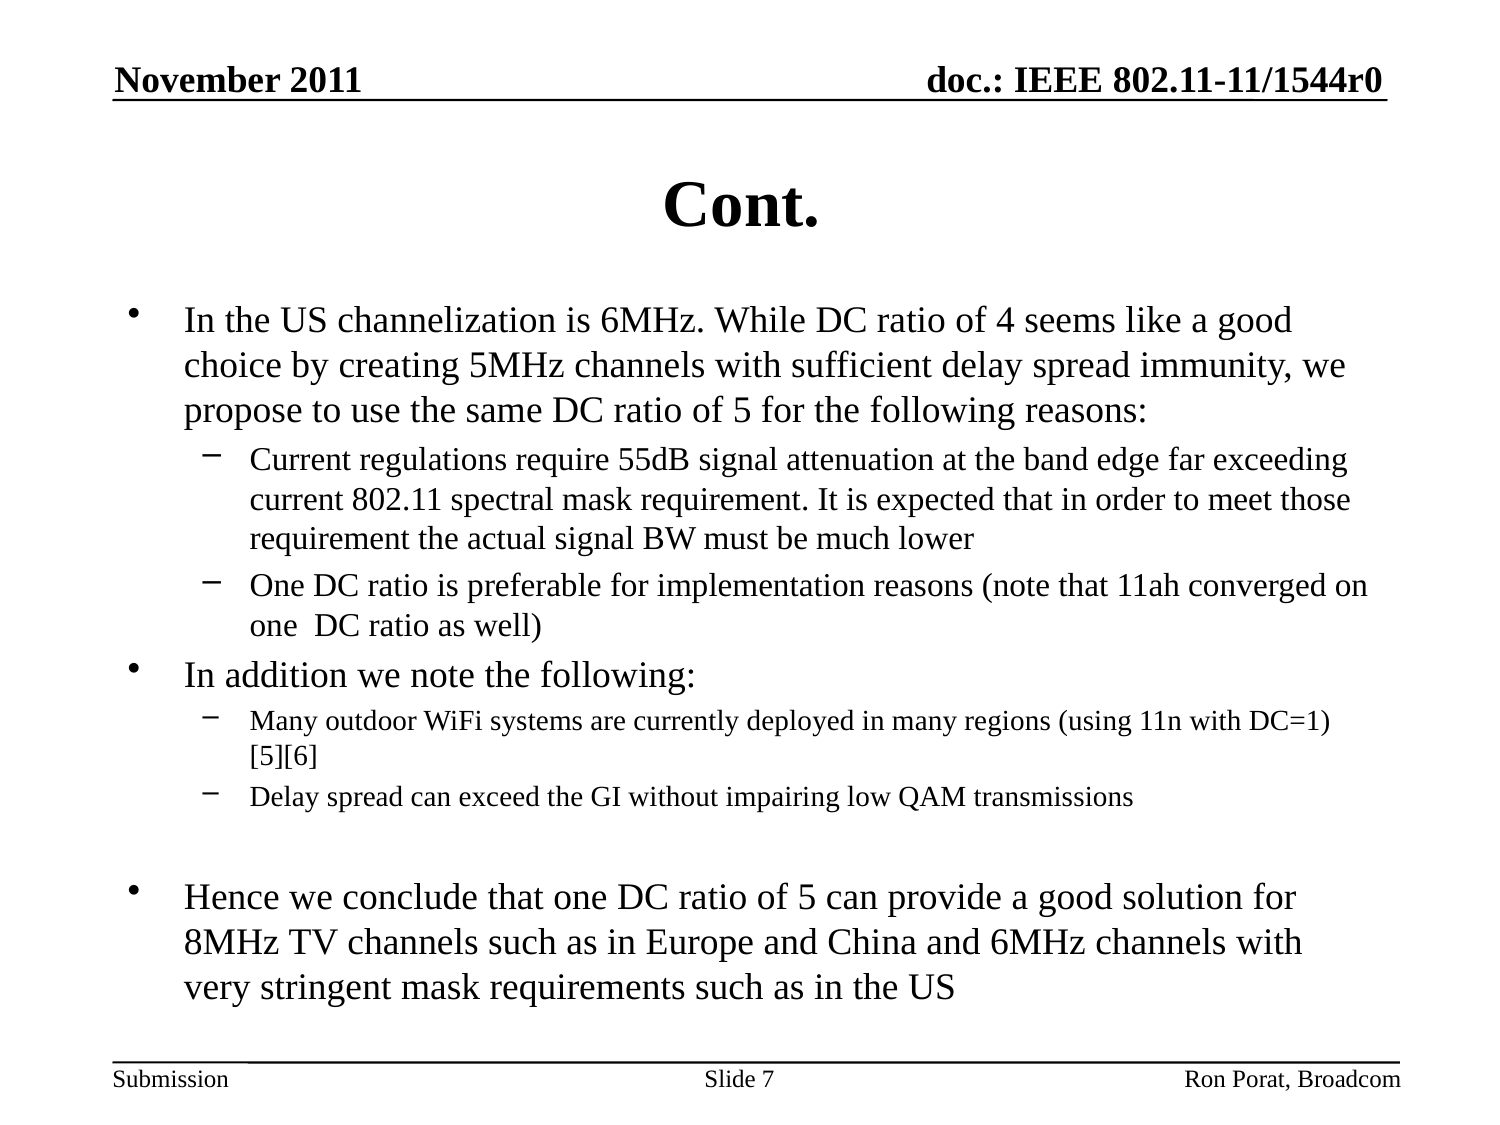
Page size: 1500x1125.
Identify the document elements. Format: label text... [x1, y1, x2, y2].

text_box Slide 7 [704, 1062, 775, 1093]
title Cont. [112, 112, 1388, 287]
list In the US channelization is 6MHz. While DC ratio of 4 seems like a good choice by creating 5MHz channels with sufficient delay spread immunity, we propose to use the same DC ratio of 5 for the following reasons: Current regulations require 55dB signal attenuation at the band edge far exceeding current 802.11 spectral mask requirement. It is expected that in order to meet those requirement the actual signal BW must be much lower One DC ratio is preferable for implementation reasons (note that 11ah converged on one DC ratio as well) In addition we note the following: Many outdoor WiFi systems are currently deployed in many regions (using 11n with DC=1) [5][6] Delay spread can exceed the GI without impairing low QAM transmissions Hence we conclude that one DC ratio of 5 can provide a good solution for 8MHz TV channels such as in Europe and China and 6MHz channels with very stringent mask requirements such as in the US [112, 287, 1388, 1038]
footer Ron Porat, Broadcom [1181, 1061, 1402, 1093]
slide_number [114, 54, 366, 101]
